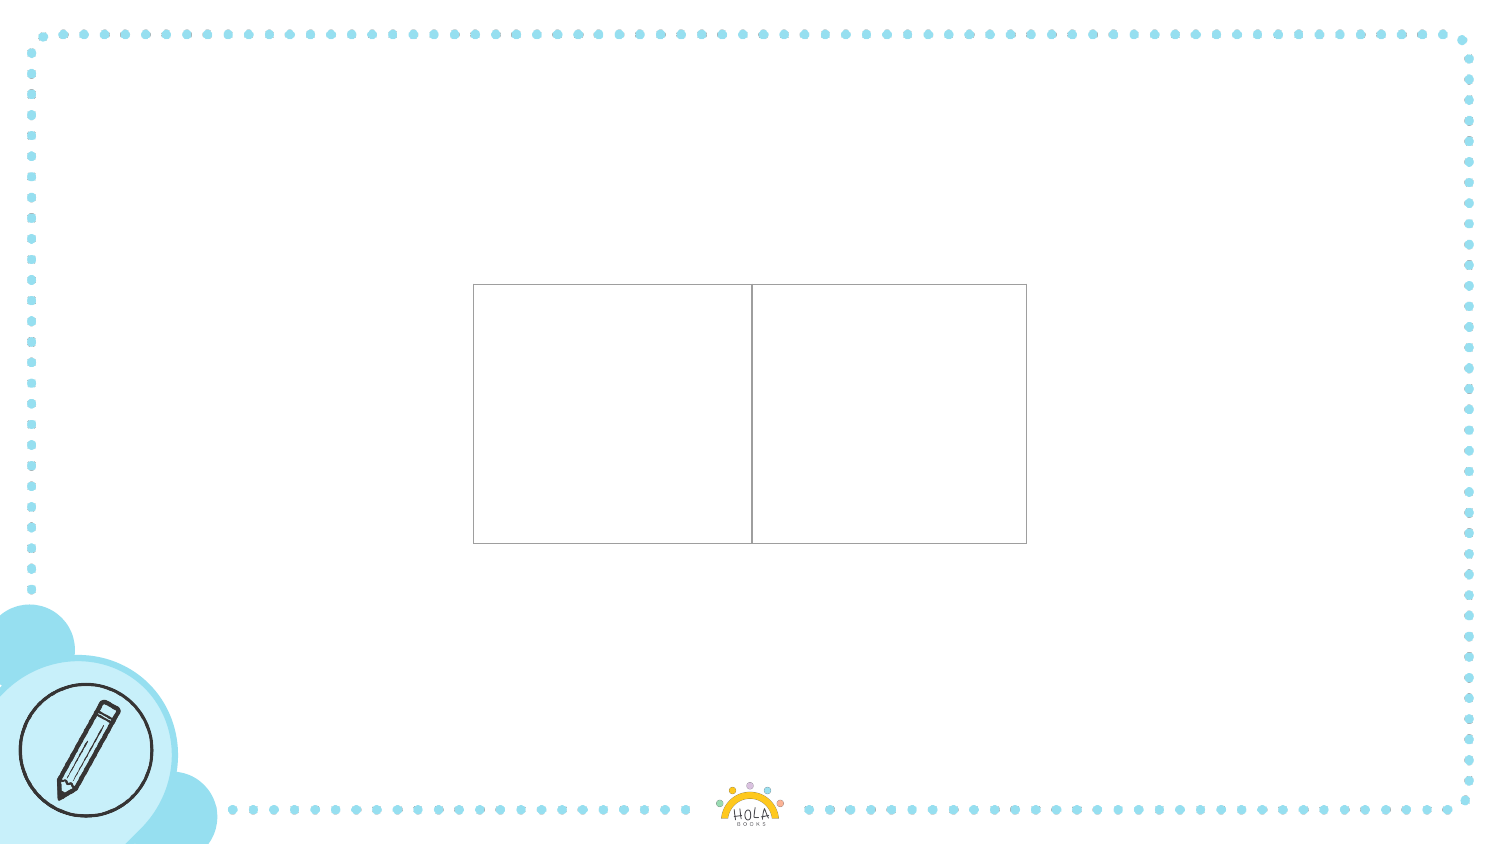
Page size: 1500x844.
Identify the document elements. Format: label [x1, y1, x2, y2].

table_header [753, 285, 1026, 543]
picture [0, 0, 1500, 844]
table_header [474, 285, 751, 543]
